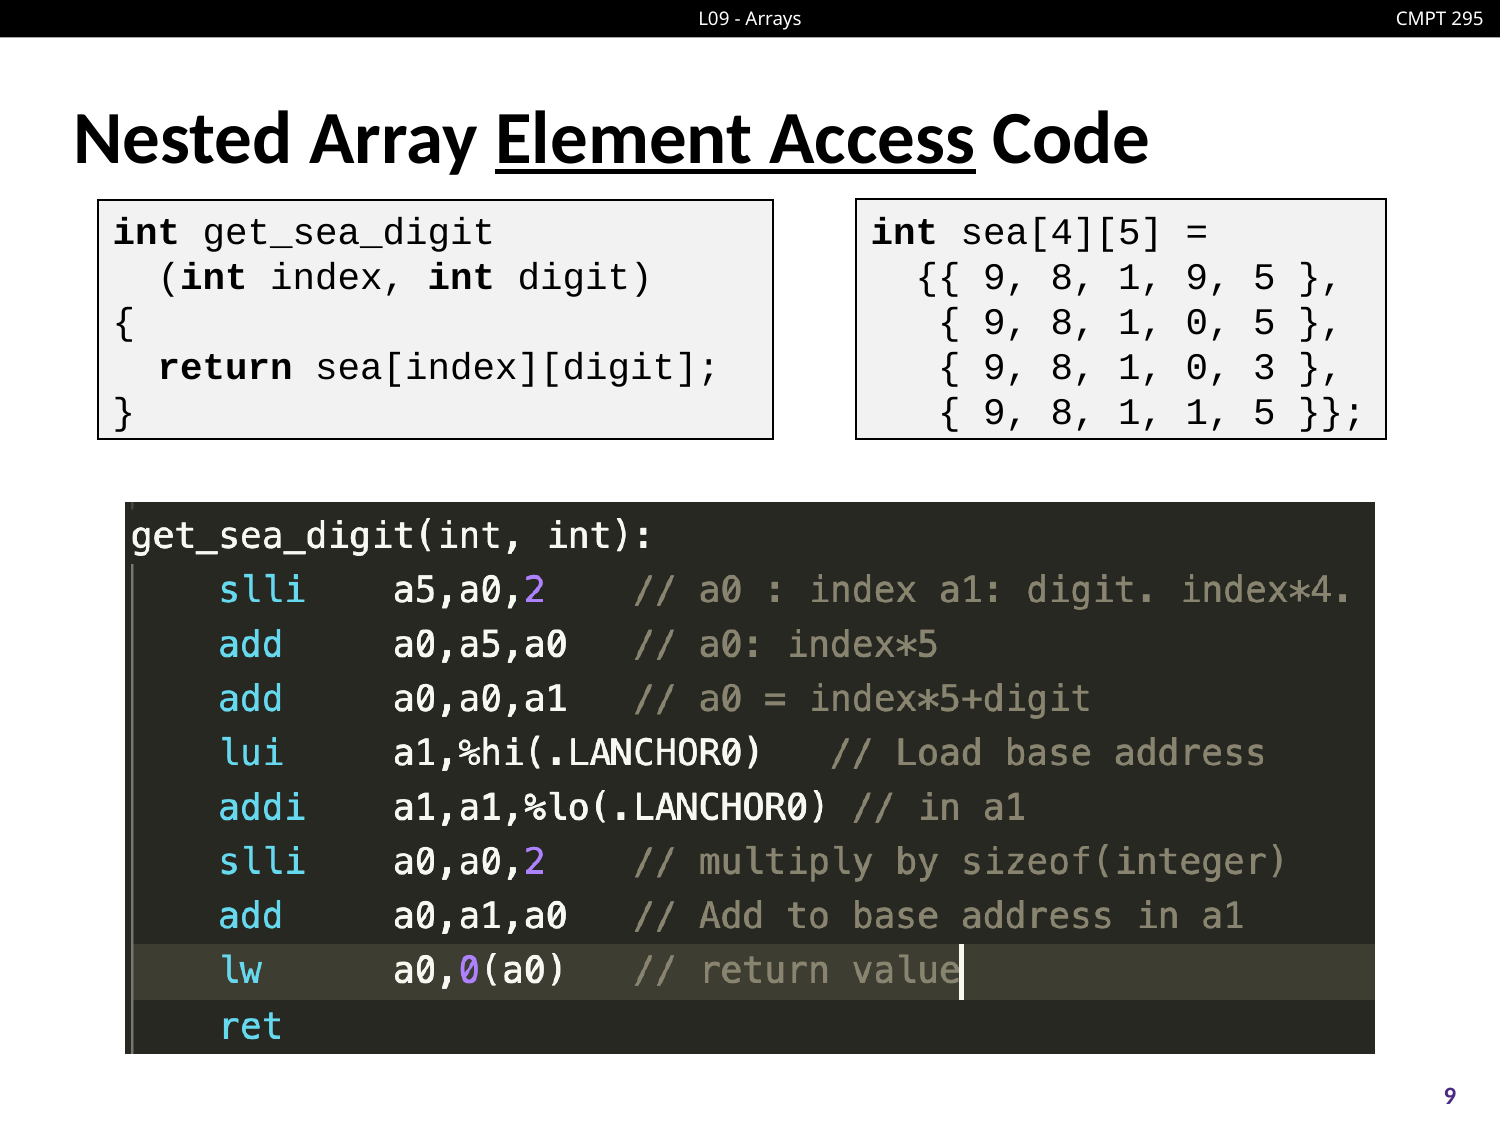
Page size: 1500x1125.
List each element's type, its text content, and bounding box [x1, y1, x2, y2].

slide_number 9 [1400, 1065, 1500, 1125]
text_box int get_sea_digit (int index, int digit) { return sea[index][digit]; } [97, 199, 773, 440]
title Nested Array Element Access Code [58, 71, 1438, 197]
picture [124, 502, 1375, 1054]
text_box int sea[4][5] = {{ 9, 8, 1, 9, 5 }, { 9, 8, 1, 0, 5 }, { 9, 8, 1, 0, 3 }, { 9, 8, 1, 1, 5 }}; [855, 199, 1386, 439]
